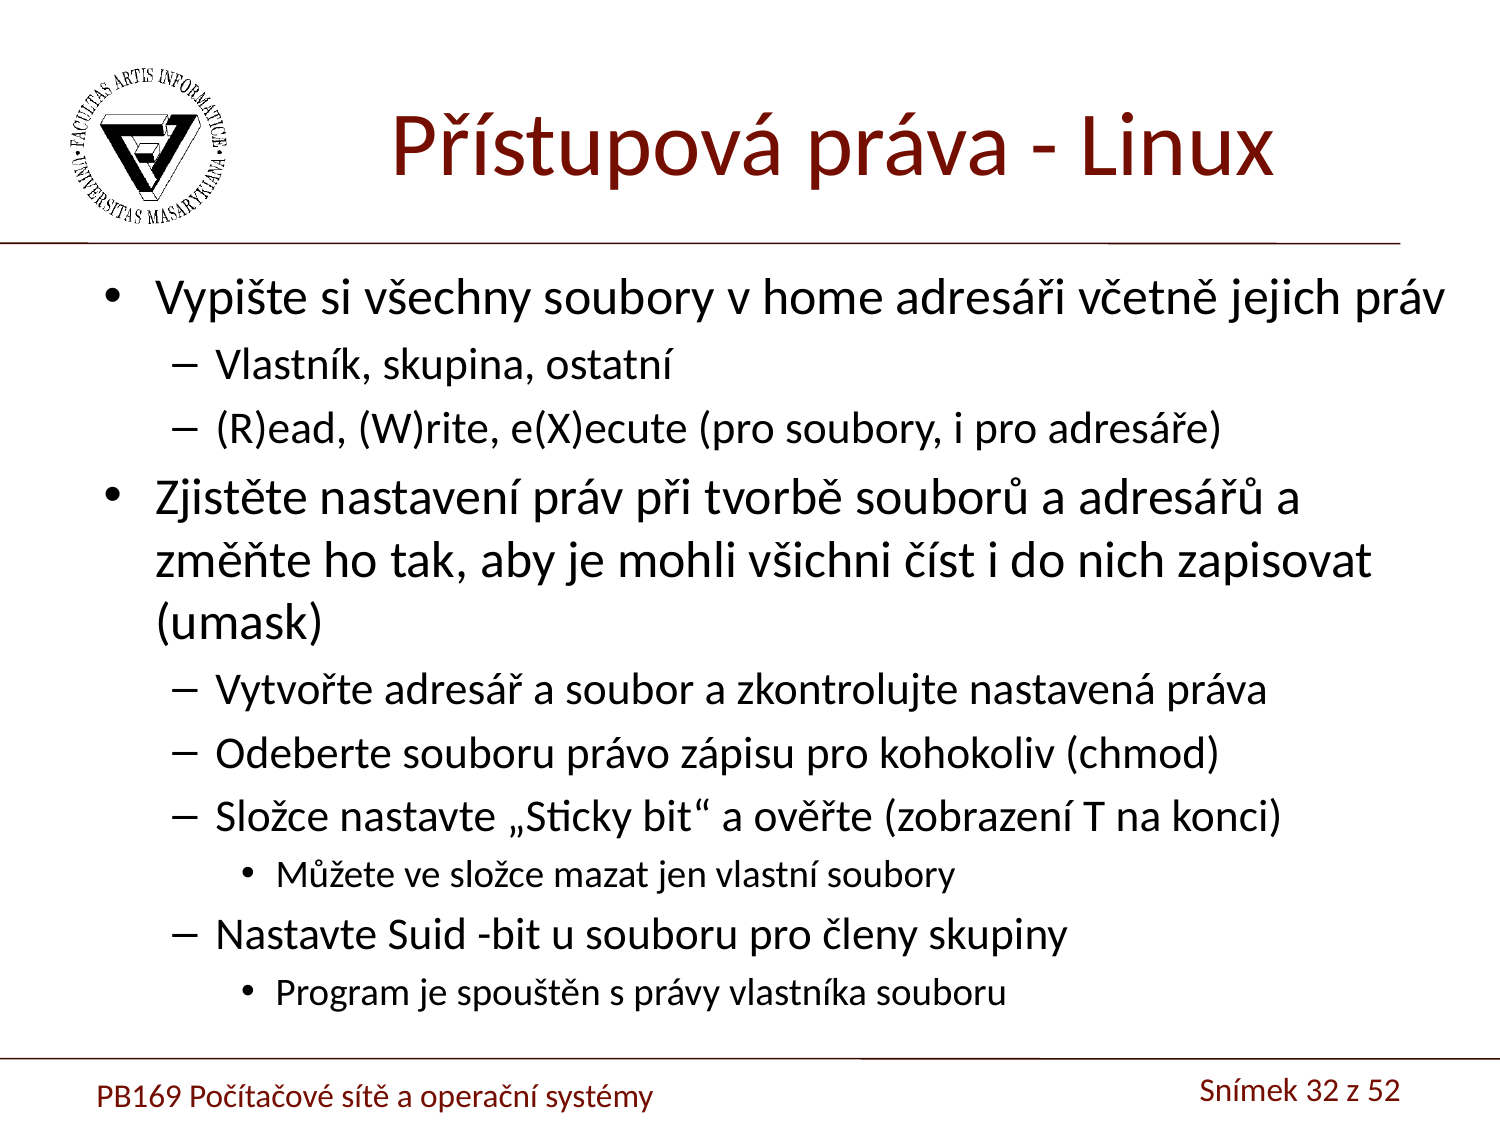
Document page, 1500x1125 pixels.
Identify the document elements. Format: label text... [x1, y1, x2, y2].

title Přístupová práva - Linux [242, 45, 1425, 233]
list Vypište si všechny soubory v home adresáři včetně jejich práv Vlastník, skupina, ostatní (R)ead, (W)rite, e(X)ecute (pro soubory, i pro adresáře) Zjistěte nastavení práv při tvorbě souborů a adresářů a změňte ho tak, aby je mohli všichni číst i do nich zapisovat (umask) Vytvořte adresář a soubor a zkontrolujte nastavená práva Odeberte souboru právo zápisu pro kohokoliv (chmod) Složce nastavte „Sticky bit“ a ověřte (zobrazení T na konci) Můžete ve složce mazat jen vlastní soubory Nastavte Suid -bit u souboru pro členy skupiny Program je spouštěn s právy vlastníka souboru [88, 255, 1471, 1035]
picture [70, 66, 231, 224]
